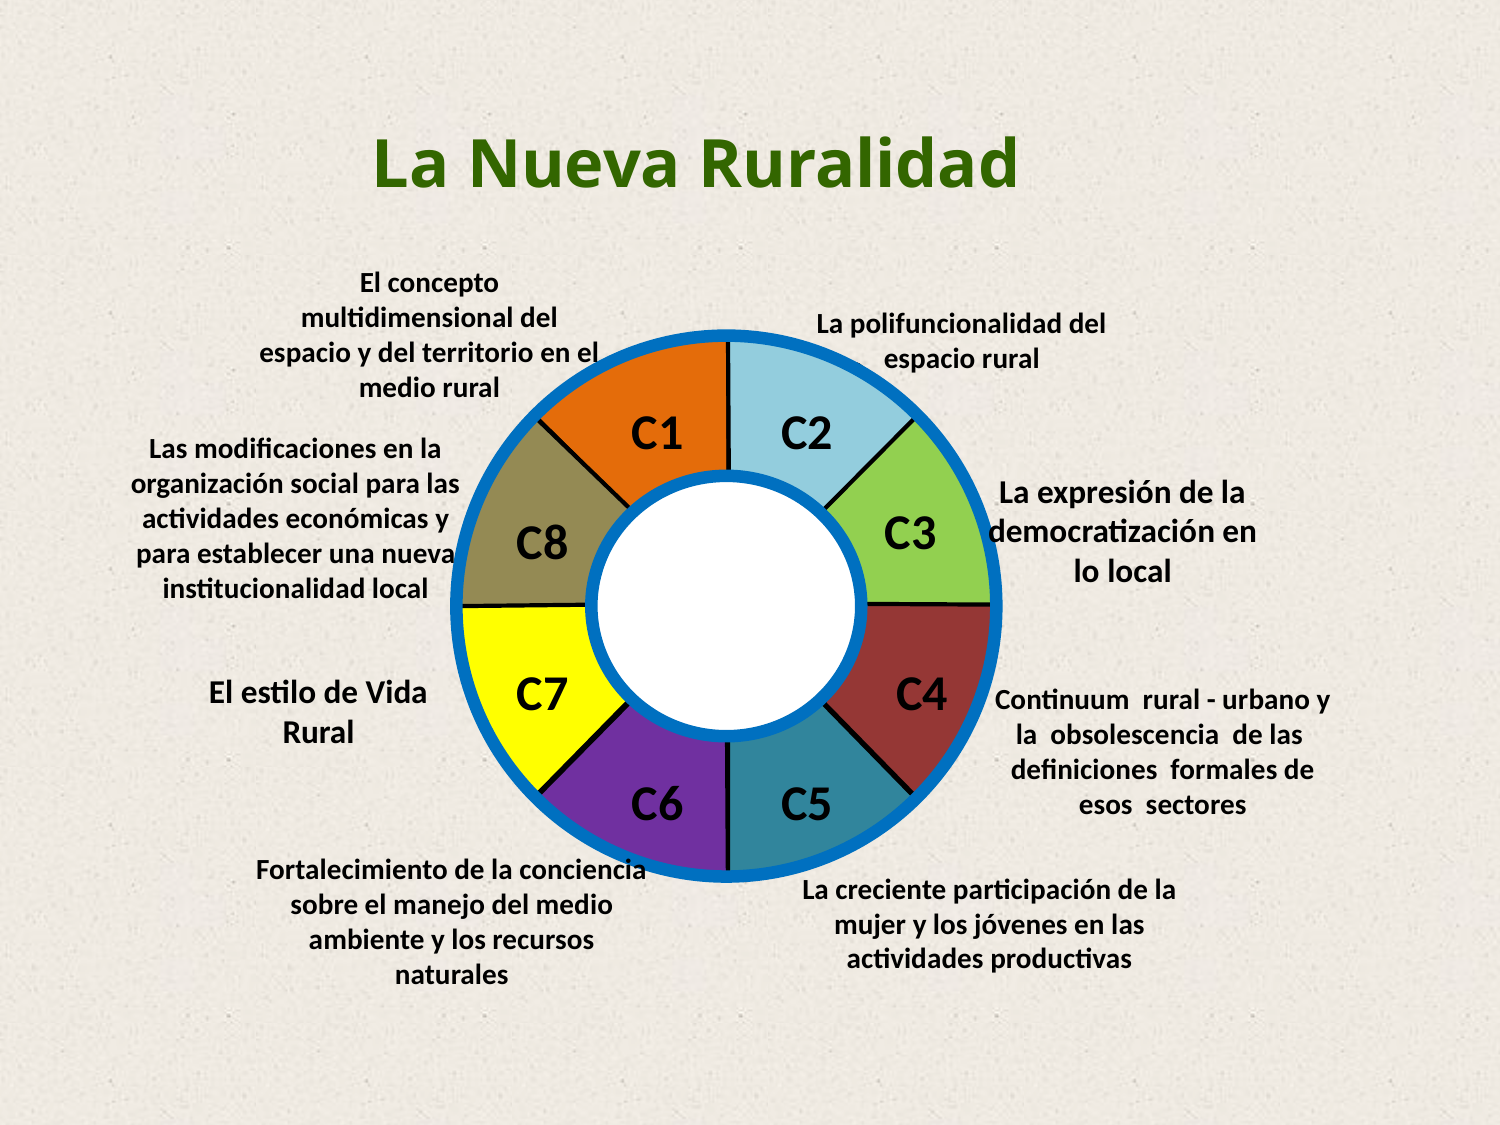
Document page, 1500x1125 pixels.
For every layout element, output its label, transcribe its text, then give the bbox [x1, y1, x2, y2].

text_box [111, 255, 1353, 1000]
text_box La Nueva Ruralidad [203, 113, 1207, 209]
